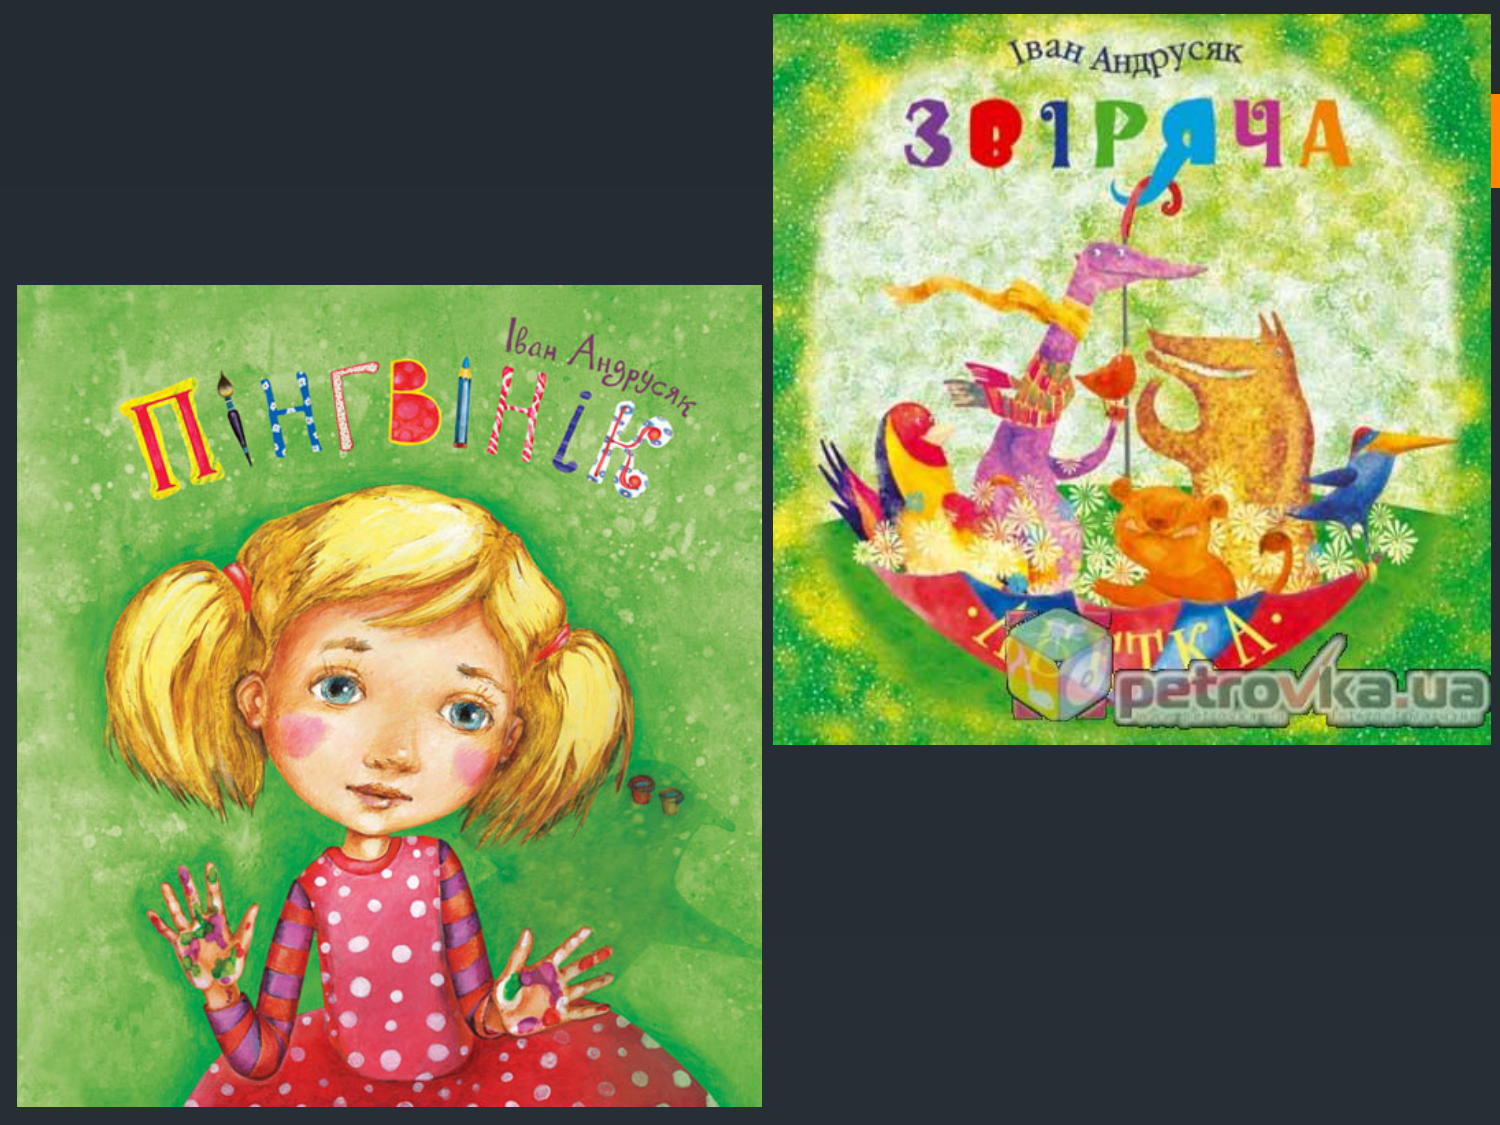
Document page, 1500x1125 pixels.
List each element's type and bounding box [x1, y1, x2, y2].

picture [773, 13, 1491, 745]
picture [17, 284, 763, 1107]
